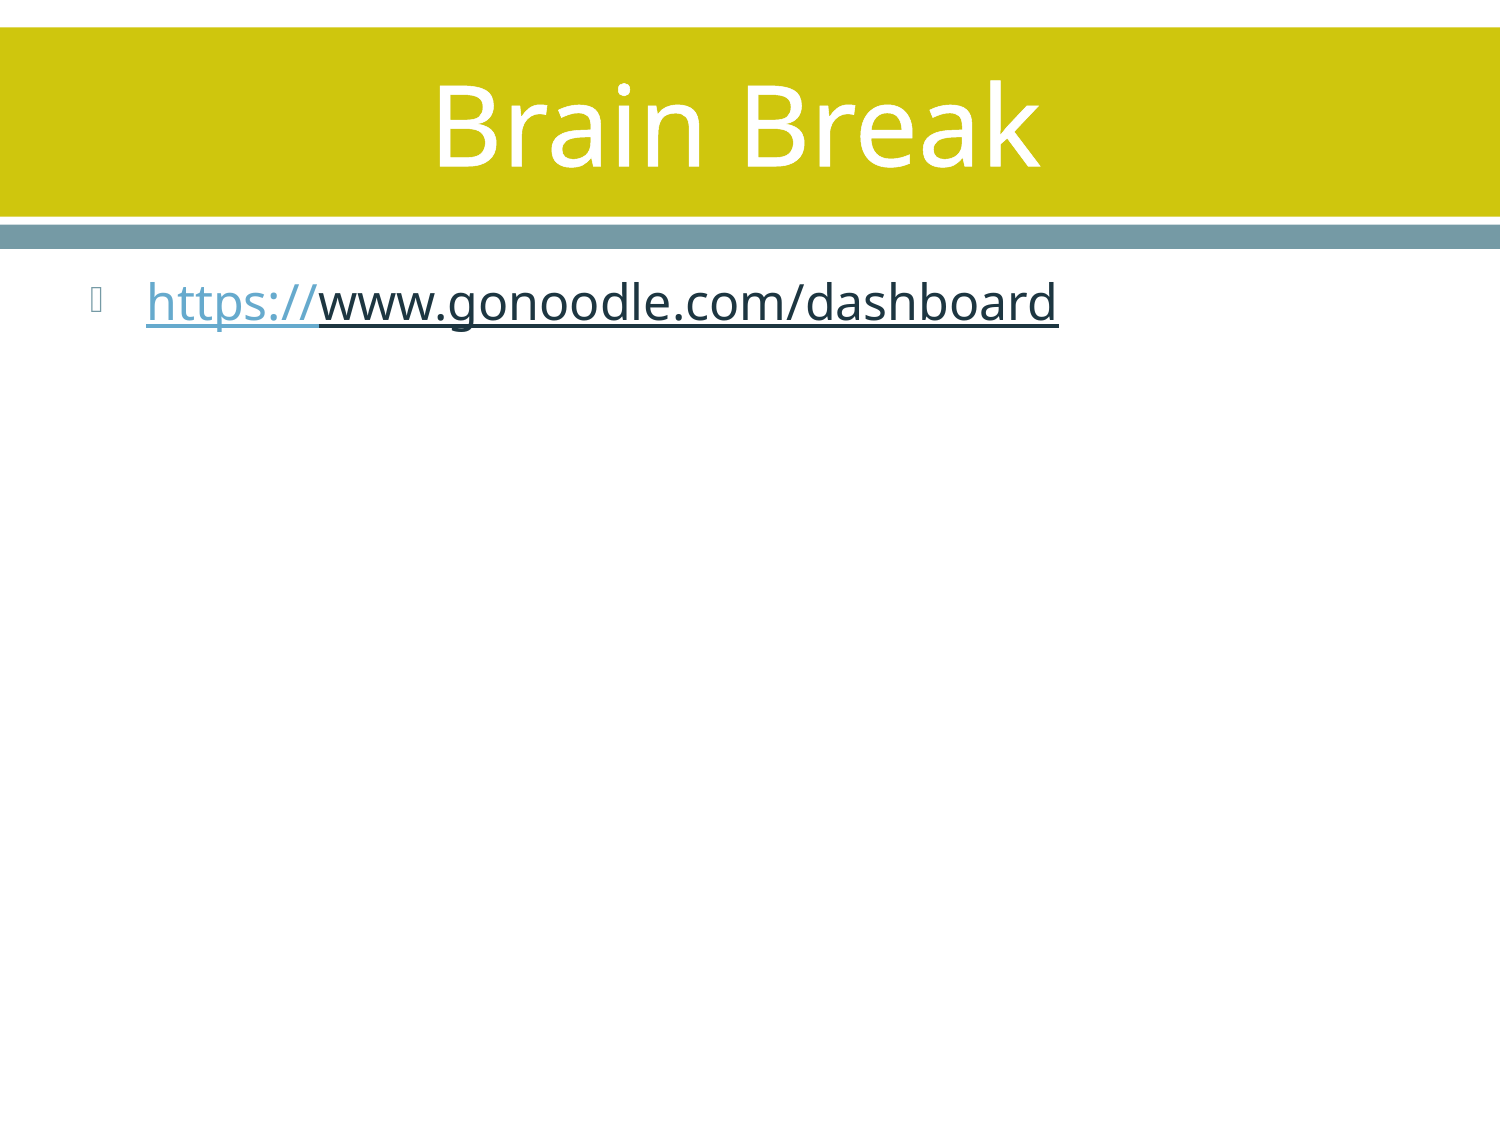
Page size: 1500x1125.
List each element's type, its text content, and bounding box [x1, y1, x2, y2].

title Brain Break [75, 29, 1425, 213]
list https://www.gonoodle.com/dashboard [75, 262, 1425, 1005]
